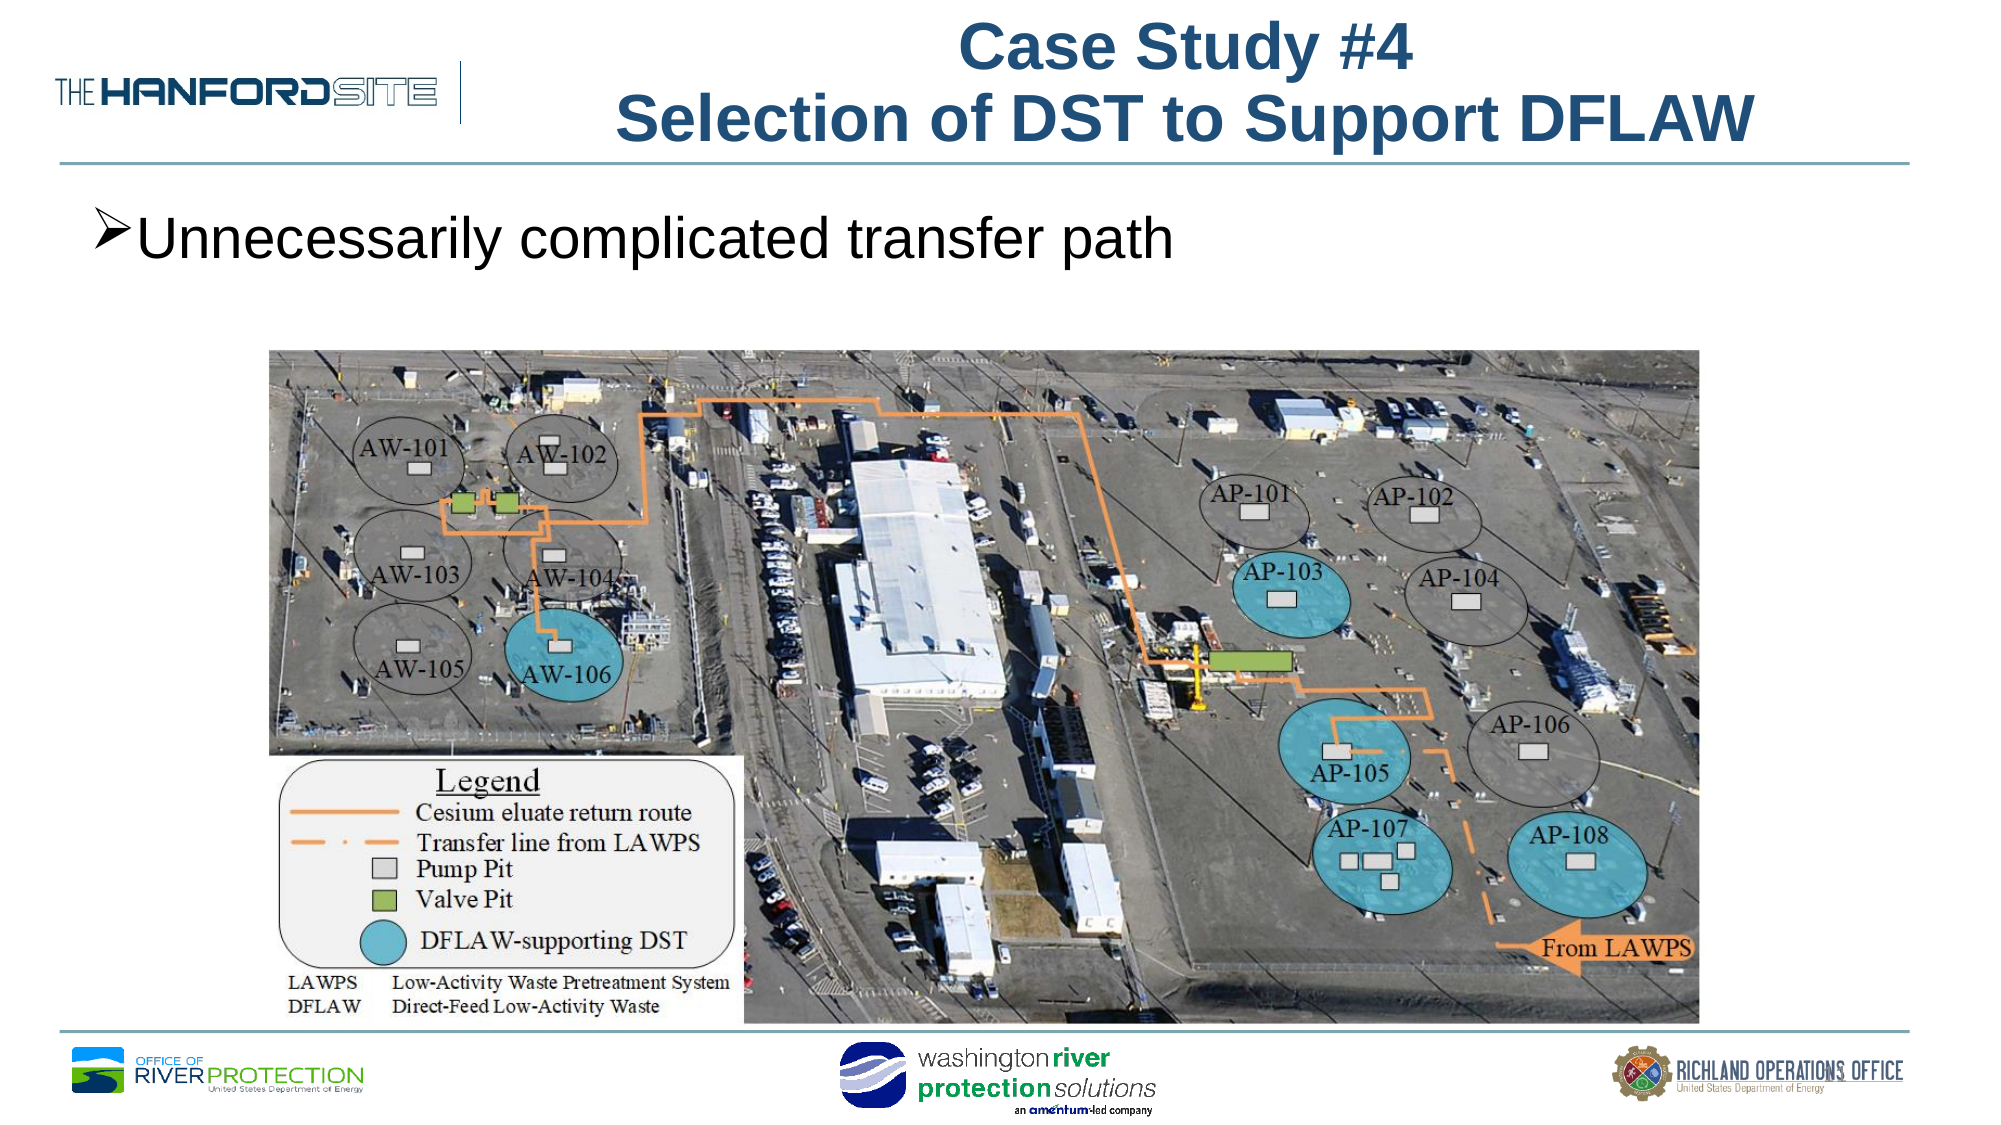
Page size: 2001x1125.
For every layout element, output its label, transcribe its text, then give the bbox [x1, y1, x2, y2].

title Case Study #4 Selection of DST to Support DFLAW [383, 0, 1989, 168]
slide_number 11 [1412, 1042, 1863, 1103]
picture [72, 1047, 363, 1093]
picture [840, 1036, 1160, 1120]
picture [32, 60, 383, 123]
picture [268, 349, 1707, 1028]
picture [1612, 1040, 1903, 1116]
list Unnecessarily complicated transfer path [75, 200, 1919, 350]
